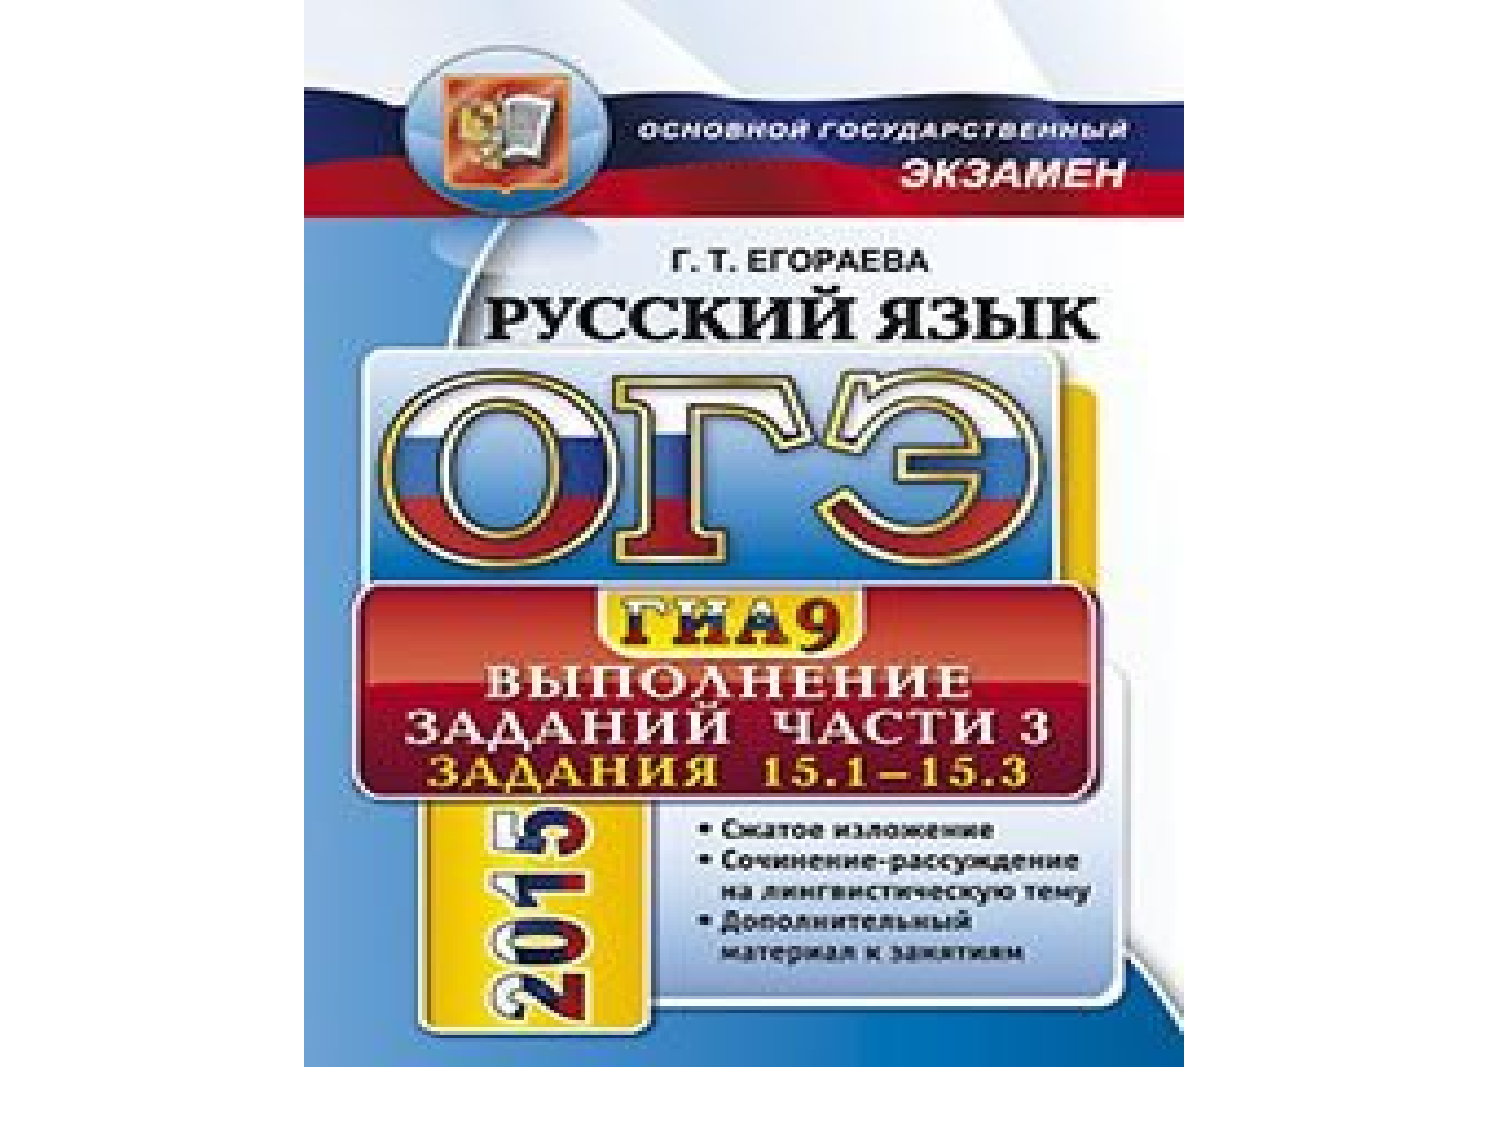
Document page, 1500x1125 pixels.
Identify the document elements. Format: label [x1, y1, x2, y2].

list [304, 0, 1184, 1067]
